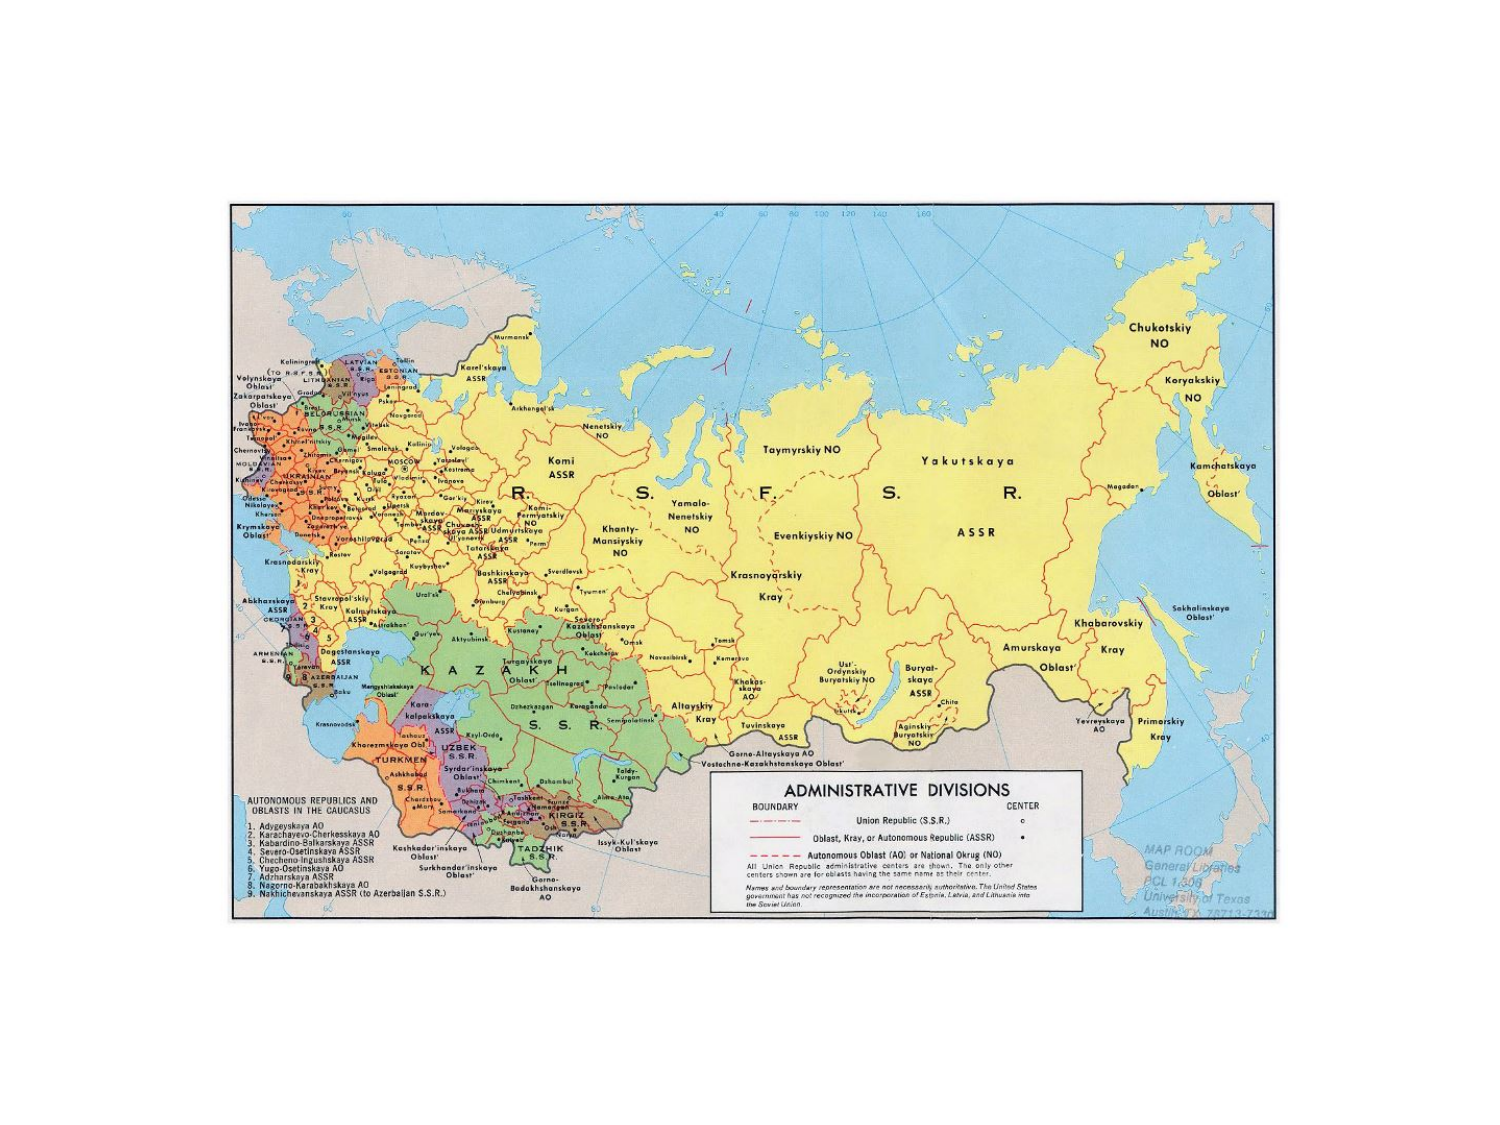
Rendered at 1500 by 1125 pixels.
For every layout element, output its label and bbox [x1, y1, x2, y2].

picture [187, 160, 1313, 965]
